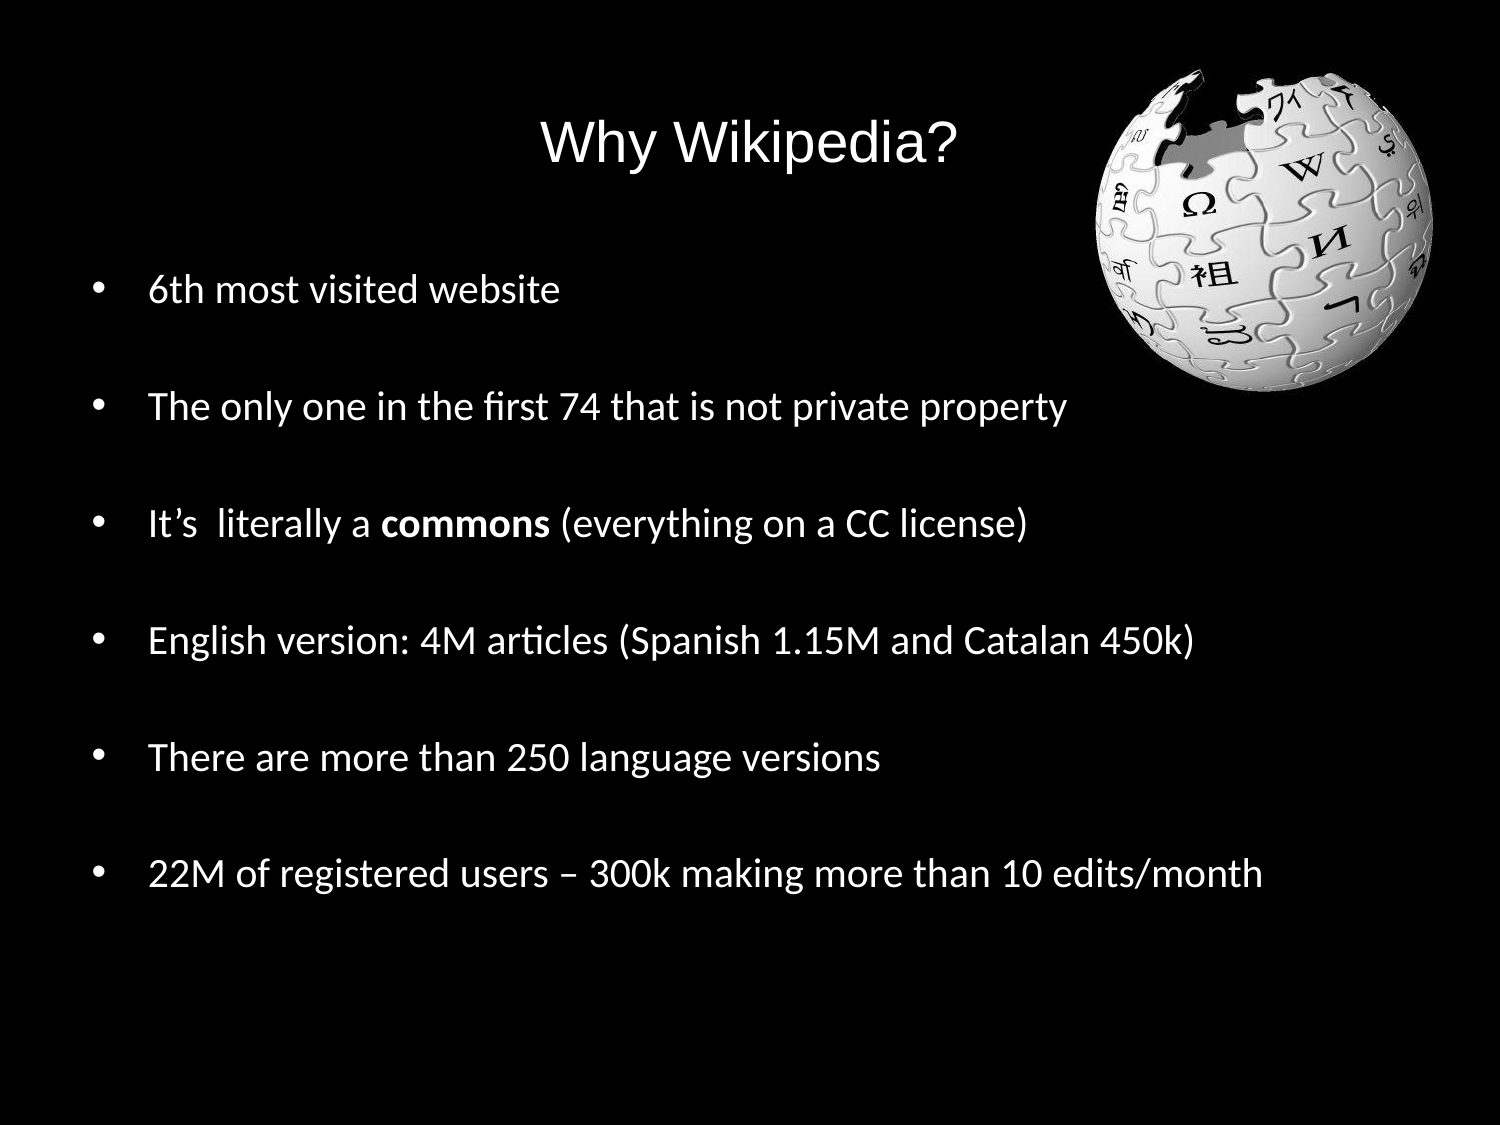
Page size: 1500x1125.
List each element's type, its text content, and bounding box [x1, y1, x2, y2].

title Why Wikipedia? [75, 45, 1425, 233]
list 6th most visited website The only one in the first 74 that is not private property It’s literally a commons (everything on a CC license) English version: 4M articles (Spanish 1.15M and Catalan 450k) There are more than 250 language versions 22M of registered users – 300k making more than 10 edits/month [76, 196, 1427, 1005]
picture [1092, 66, 1436, 410]
